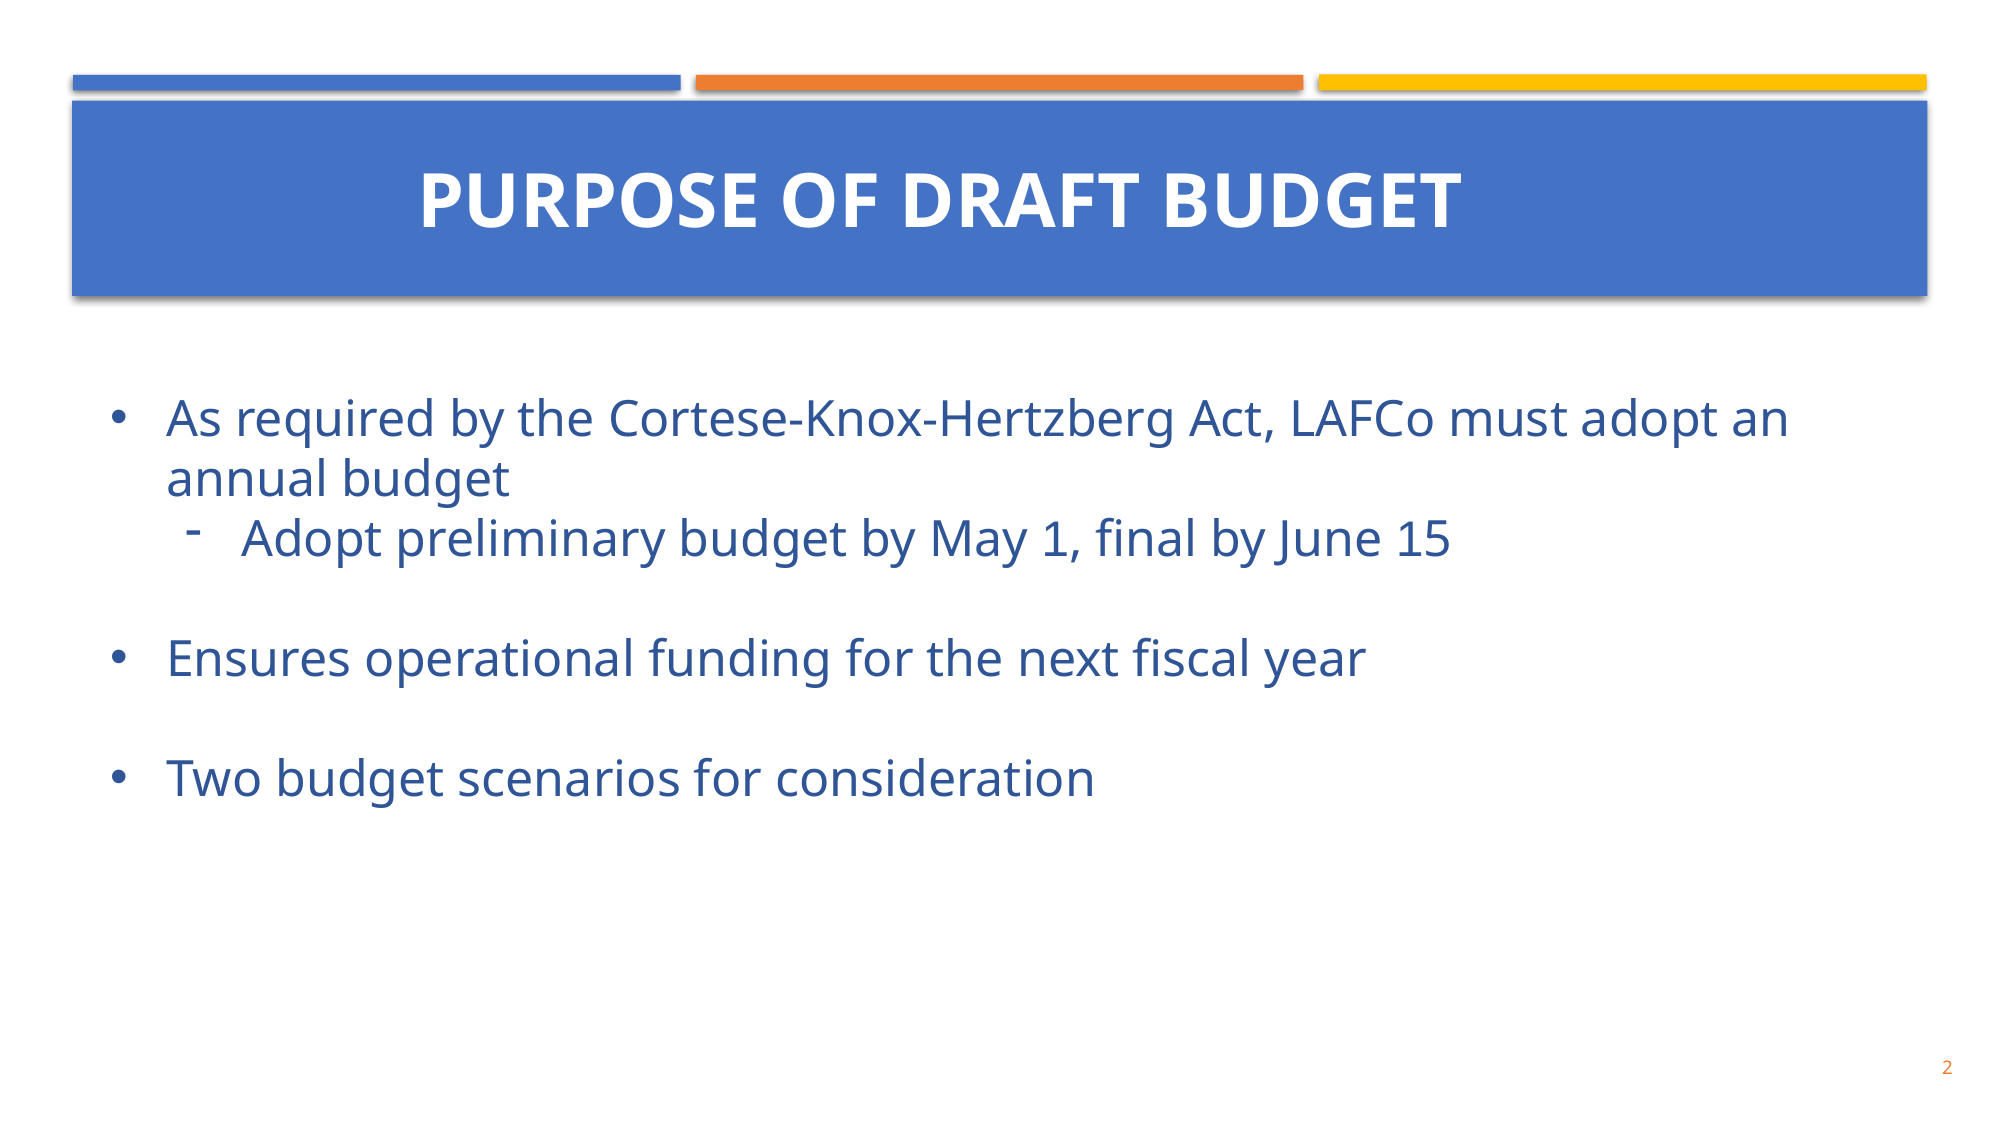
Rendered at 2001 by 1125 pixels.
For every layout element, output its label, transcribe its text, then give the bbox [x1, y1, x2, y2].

list [95, 357, 1905, 962]
text_box As required by the Cortese-Knox-Hertzberg Act, LAFCo must adopt an annual budget Adopt preliminary budget by May 1, final by June 15 Ensures operational funding for the next fiscal year Two budget scenarios for consideration [95, 378, 1856, 984]
title [95, 115, 1905, 282]
text_box PURPOSE OF DRAFT BUDGET [229, 145, 1652, 250]
slide_number 2 [1795, 1038, 1968, 1099]
